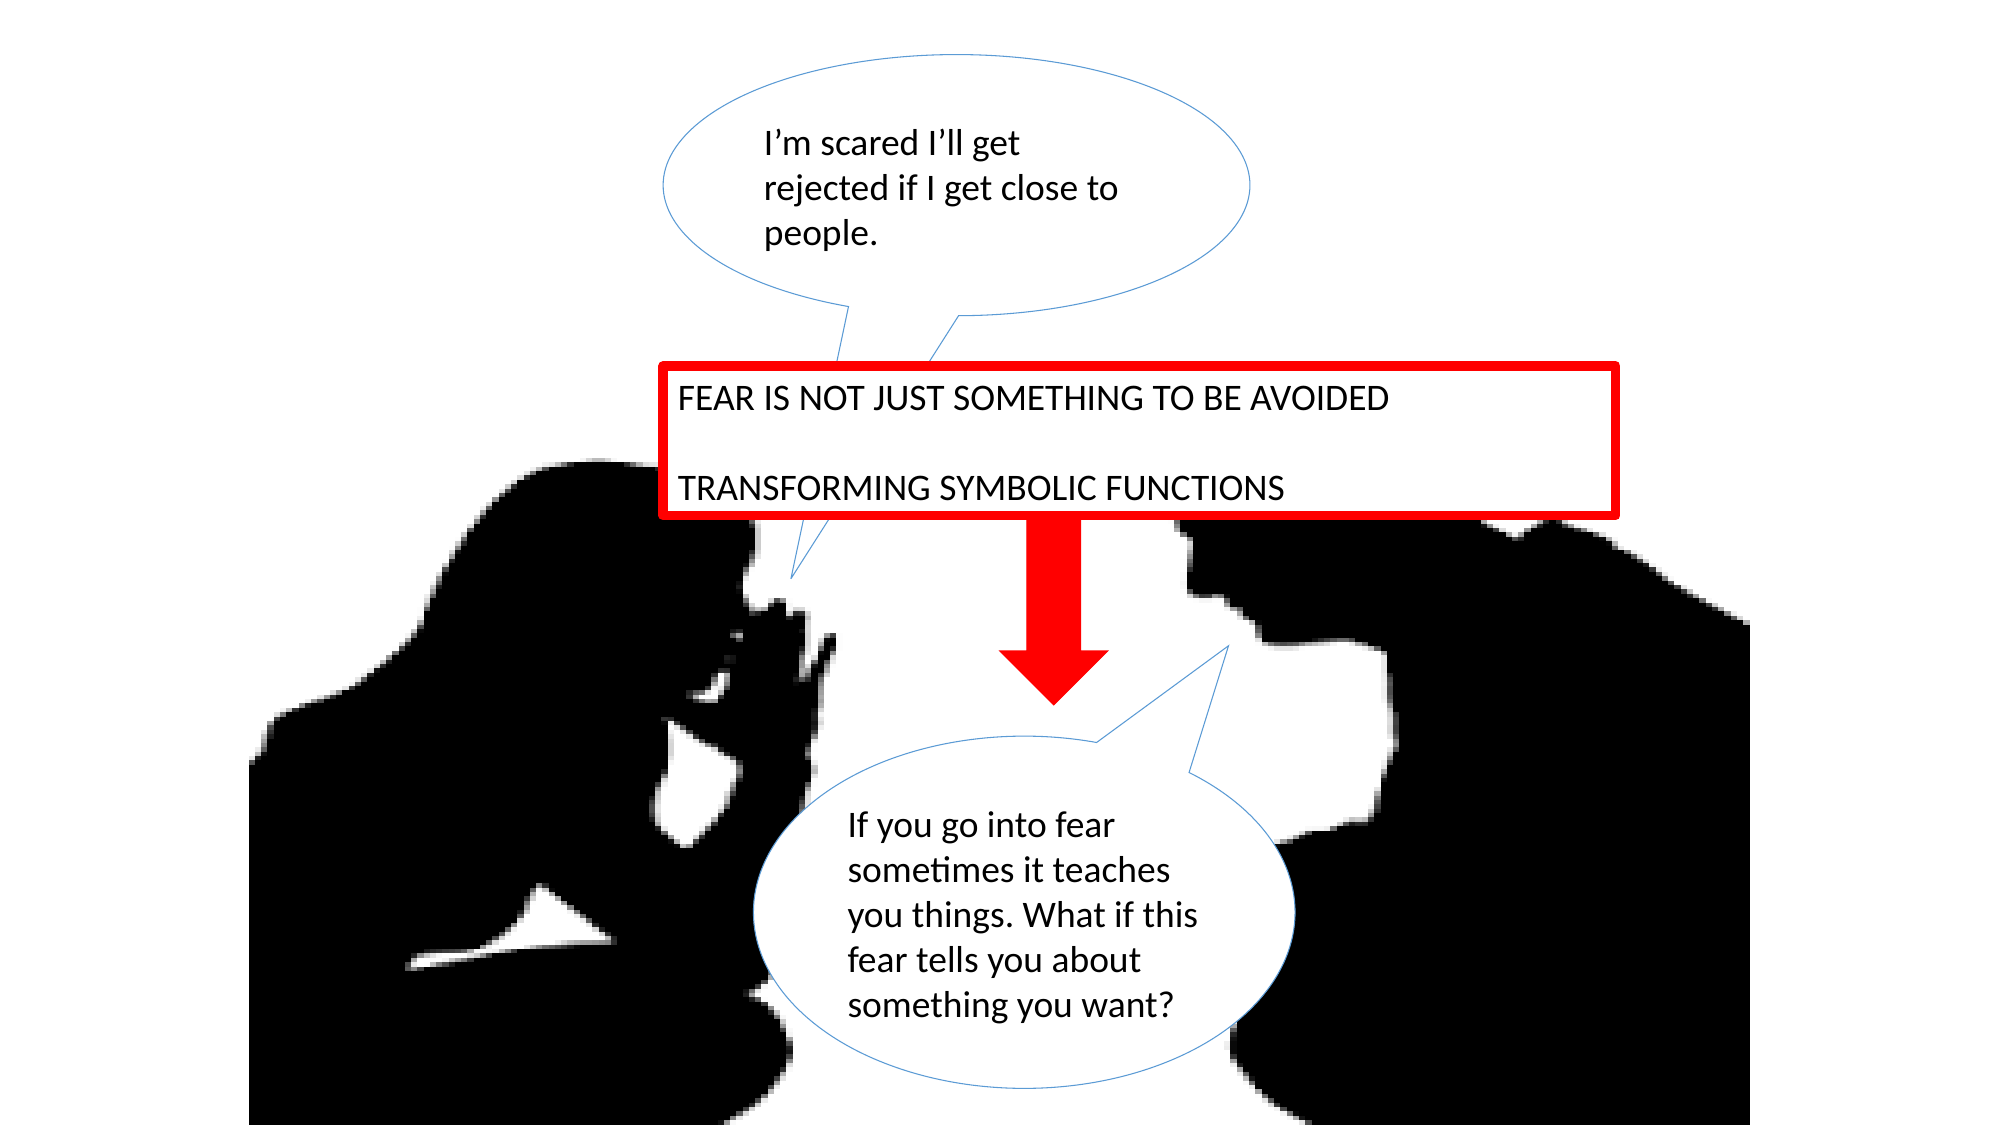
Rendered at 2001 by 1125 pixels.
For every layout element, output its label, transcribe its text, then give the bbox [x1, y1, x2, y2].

text_box FEAR IS NOT JUST SOMETHING TO BE AVOIDED TRANSFORMING SYMBOLIC FUNCTIONS [663, 365, 1616, 375]
picture [249, 375, 1750, 1125]
text_box I’m scared I’ll get rejected if I get close to people. [662, 54, 1251, 365]
